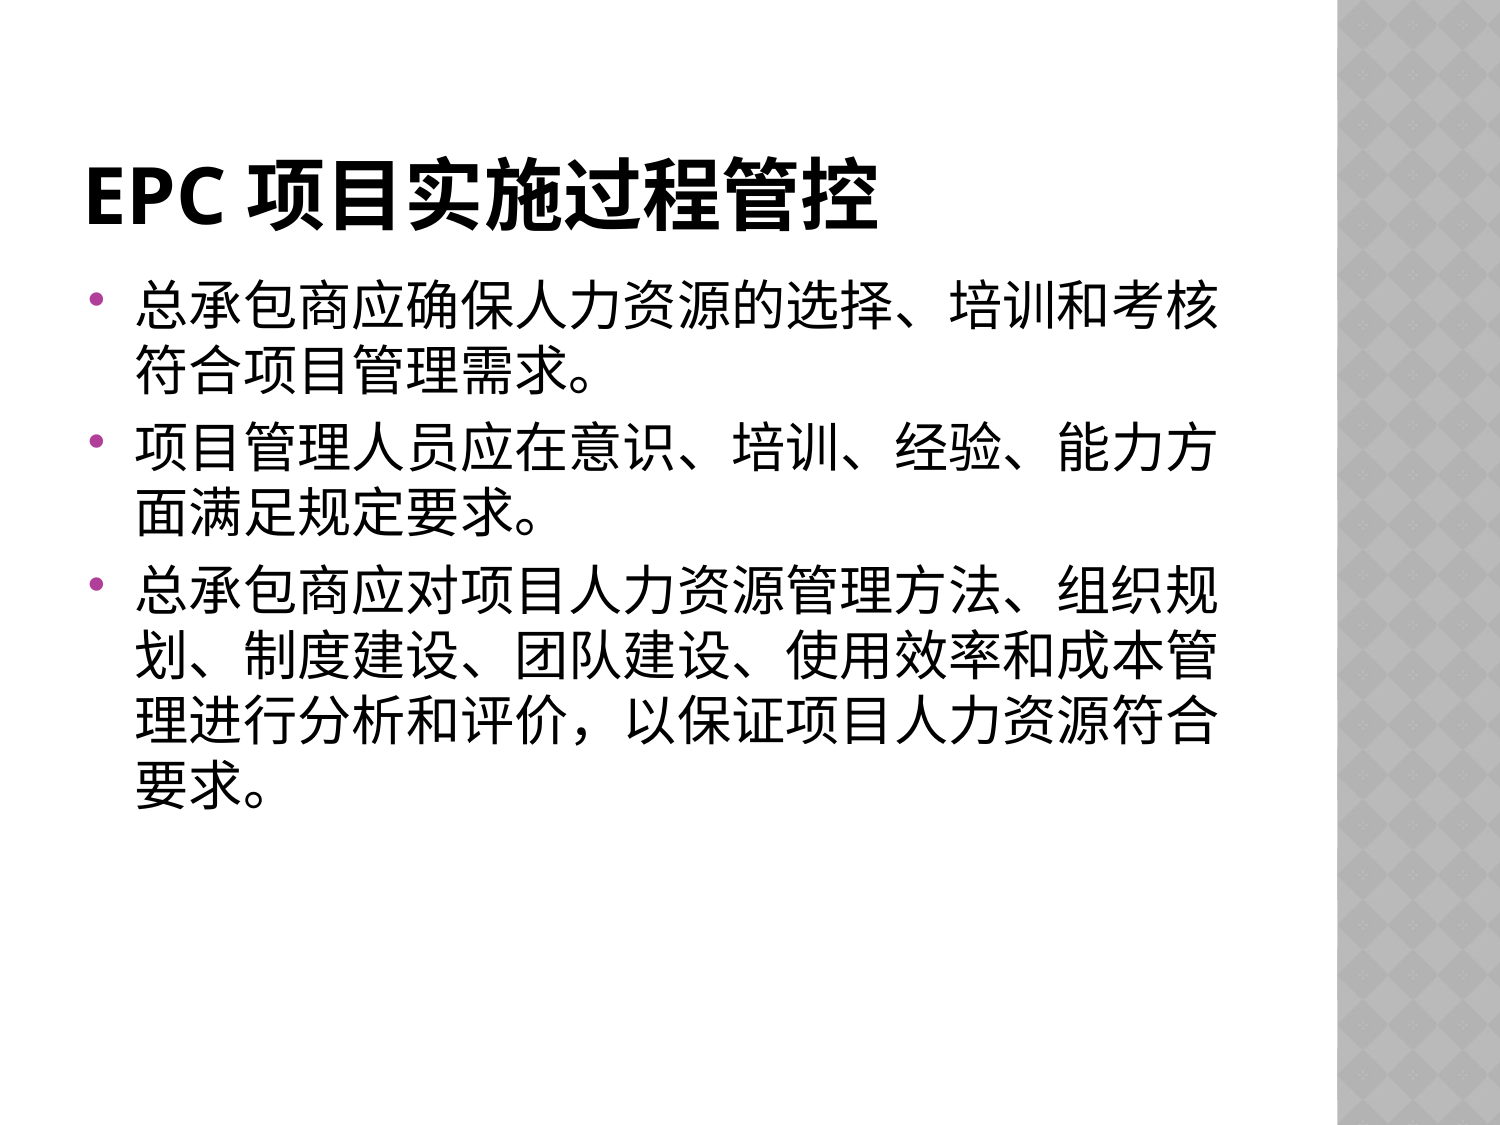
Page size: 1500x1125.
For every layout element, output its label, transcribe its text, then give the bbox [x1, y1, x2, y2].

text_box [1337, 0, 1500, 1125]
list 总承包商应确保人力资源的选择、培训和考核符合项目管理需求。 项目管理人员应在意识、培训、经验、能力方面满足规定要求。 总承包商应对项目人力资源管理方法、组织规划、制度建设、团队建设、使用效率和成本管理进行分析和评价，以保证项目人力资源符合要求。 [75, 264, 1263, 1059]
title EPC项目实施过程管控 [75, 52, 1263, 240]
